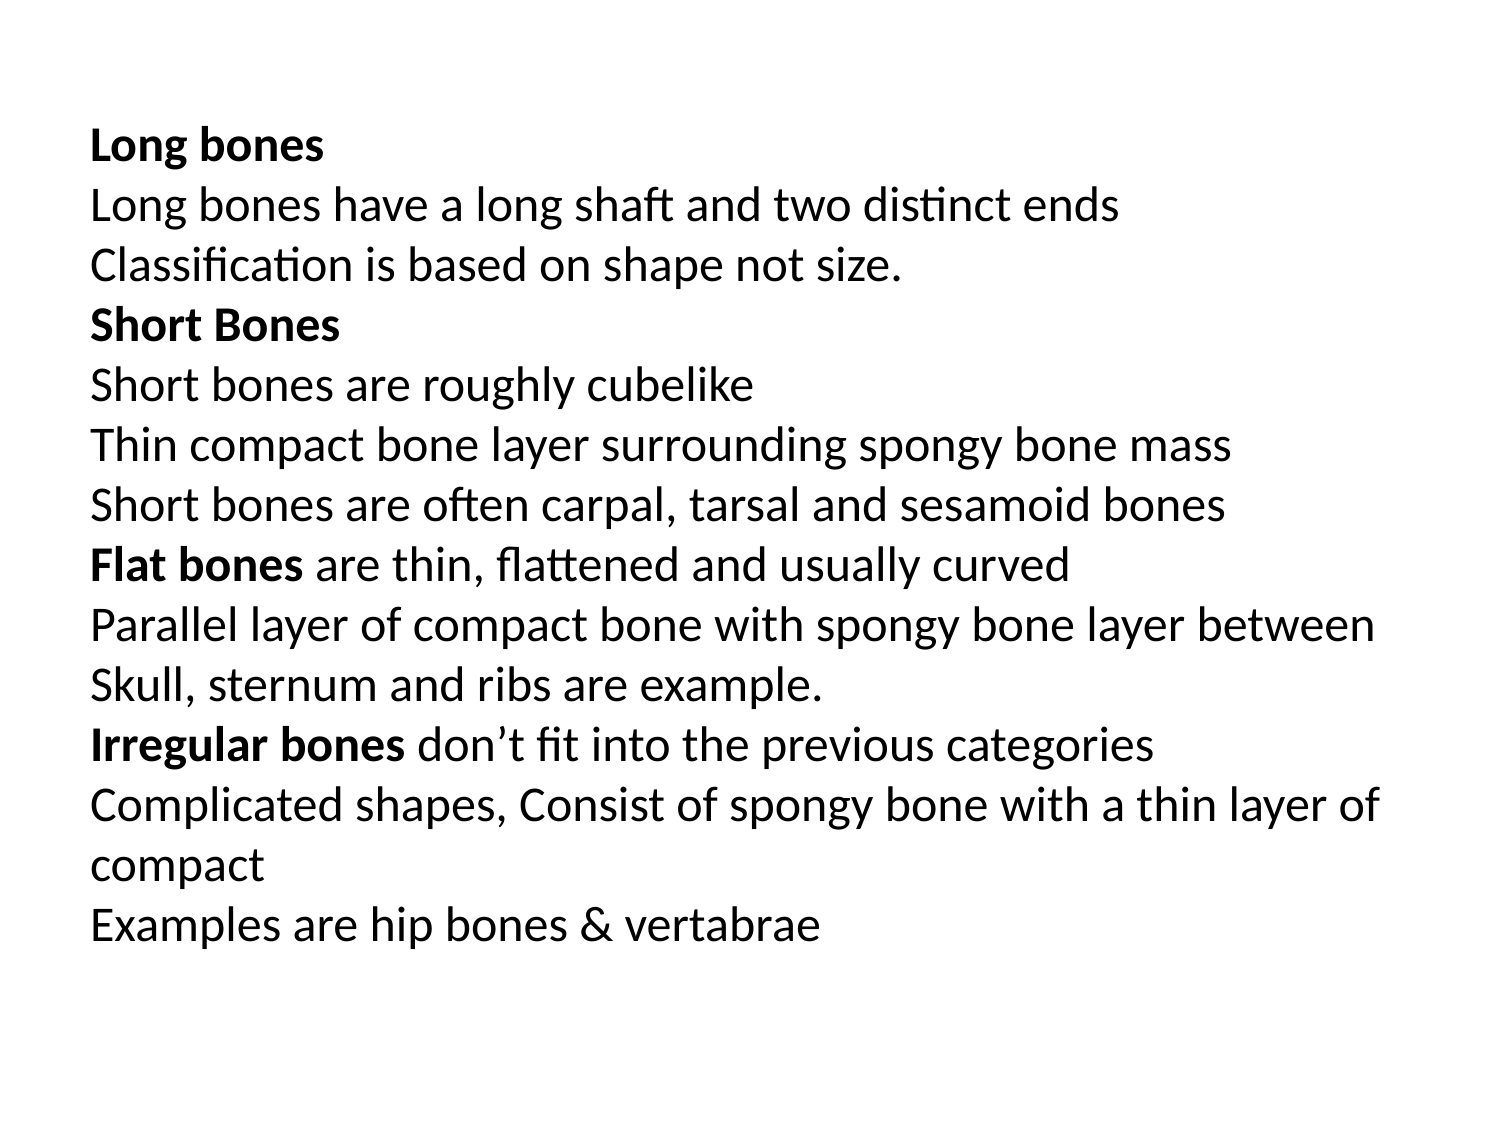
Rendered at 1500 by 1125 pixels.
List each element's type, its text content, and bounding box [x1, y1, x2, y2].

title Long bones Long bones have a long shaft and two distinct ends Classification is based on shape not size. Short Bones Short bones are roughly cubelike Thin compact bone layer surrounding spongy bone mass Short bones are often carpal, tarsal and sesamoid bones Flat bones are thin, flattened and usually curved Parallel layer of compact bone with spongy bone layer between Skull, sternum and ribs are example. Irregular bones don’t fit into the previous categories Complicated shapes, Consist of spongy bone with a thin layer of compact Examples are hip bones & vertabrae [75, 45, 1425, 1079]
